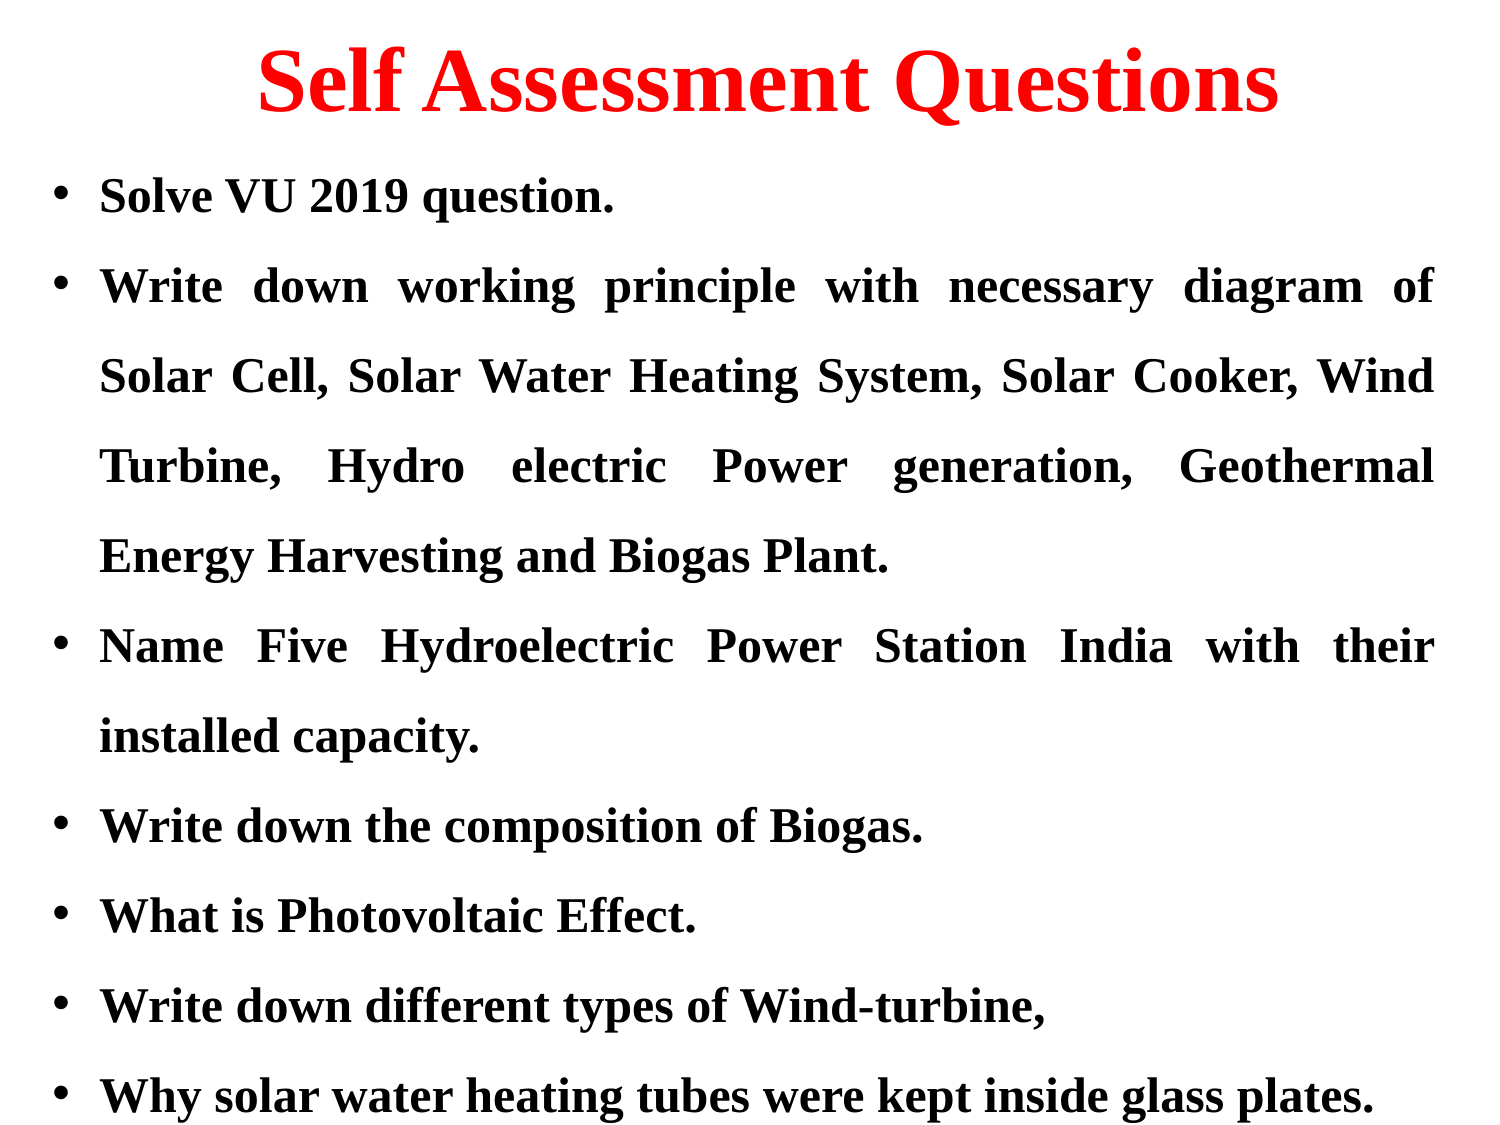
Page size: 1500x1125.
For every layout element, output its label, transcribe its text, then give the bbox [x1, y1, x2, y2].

text_box Self Assessment Questions [212, 12, 1325, 150]
text_box Solve VU 2019 question. Write down working principle with necessary diagram of Solar Cell, Solar Water Heating System, Solar Cooker, Wind Turbine, Hydro electric Power generation, Geothermal Energy Harvesting and Biogas Plant. Name Five Hydroelectric Power Station India with their installed capacity. Write down the composition of Biogas. What is Photovoltaic Effect. Write down different types of Wind-turbine, Why solar water heating tubes were kept inside glass plates. [37, 124, 1450, 1125]
